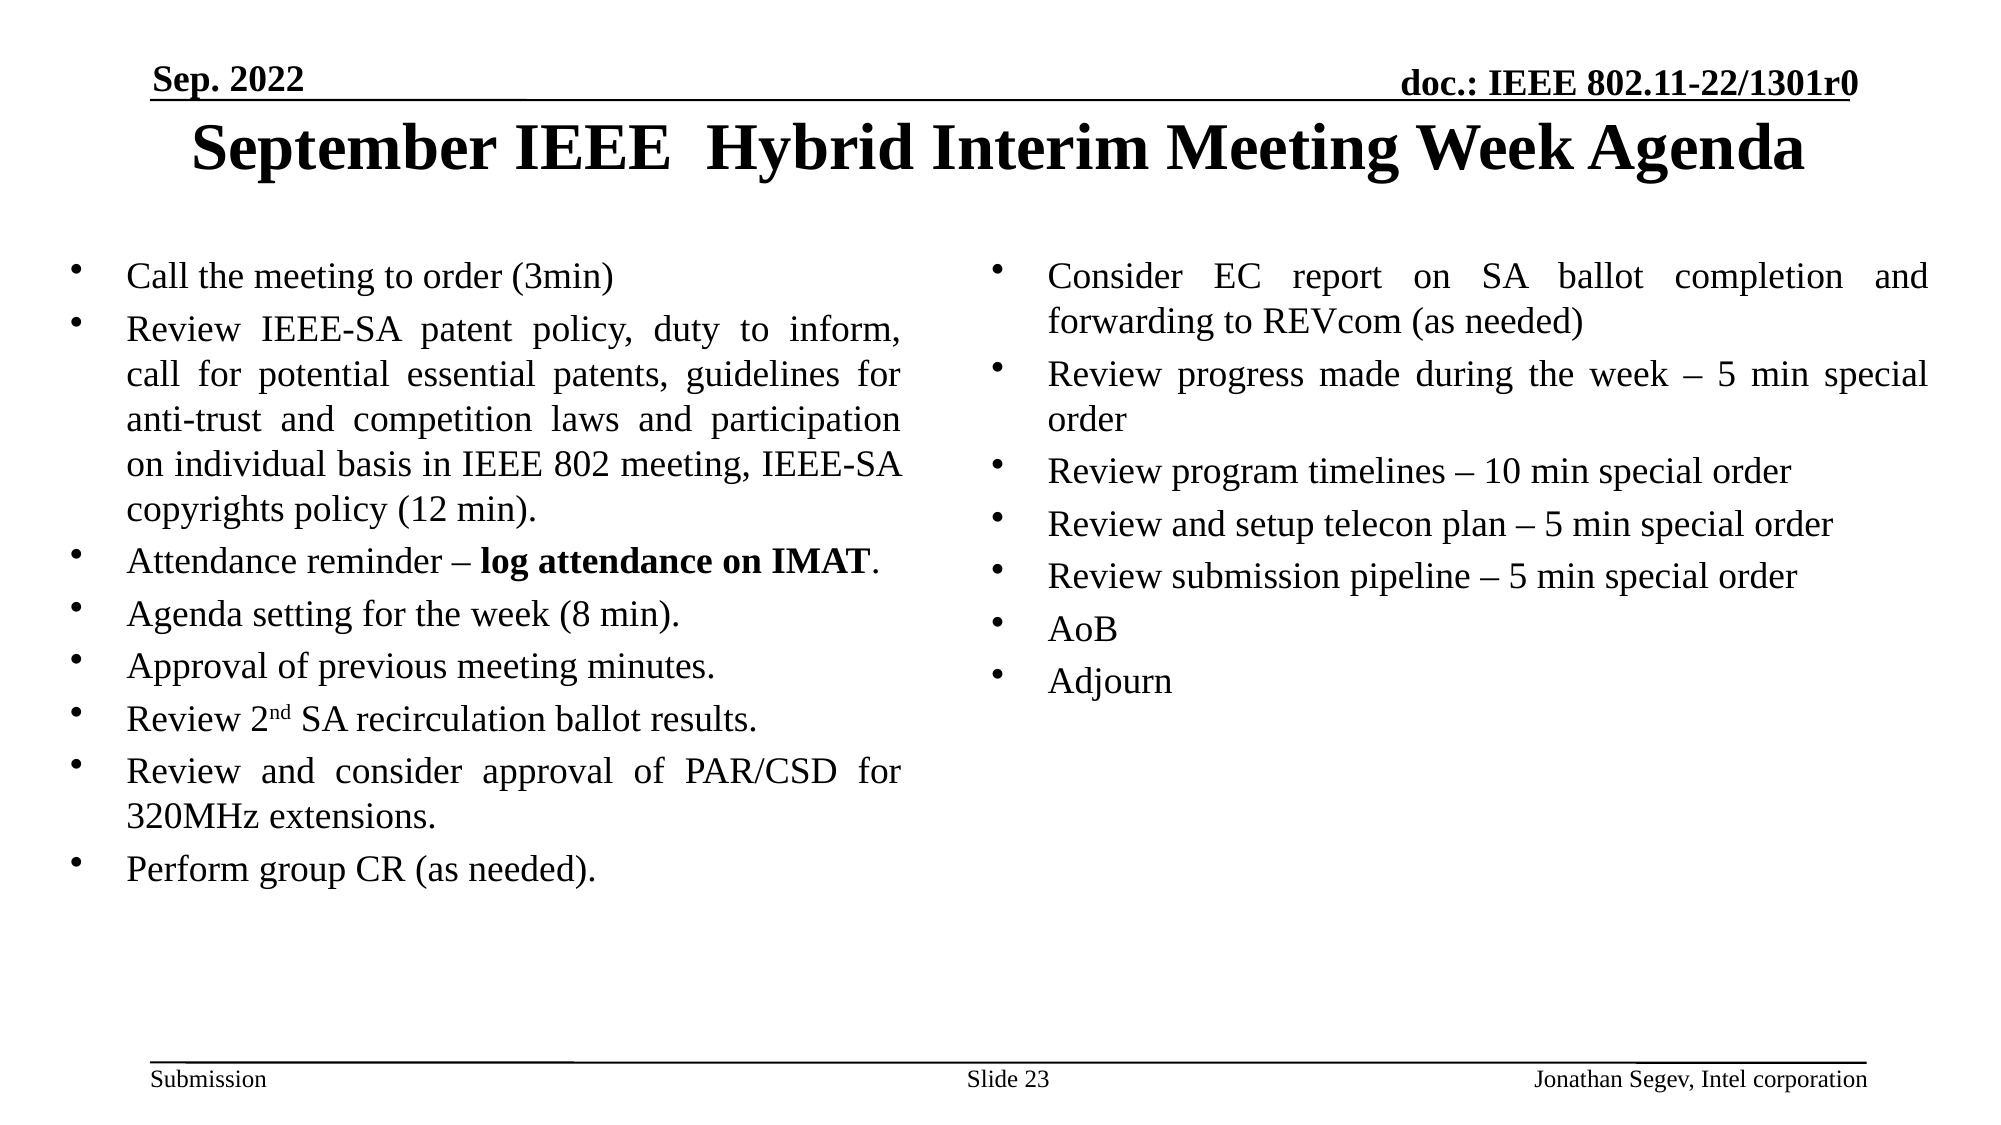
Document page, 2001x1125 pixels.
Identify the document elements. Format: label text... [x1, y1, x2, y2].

footer Jonathan Segev, Intel corporation [1171, 1061, 1869, 1093]
list Call the meeting to order (3min) Review IEEE-SA patent policy, duty to inform, call for potential essential patents, guidelines for anti-trust and competition laws and participation on individual basis in IEEE 802 meeting, IEEE-SA copyrights policy (12 min). Attendance reminder – log attendance on IMAT. Agenda setting for the week (8 min). Approval of previous meeting minutes. Review 2nd SA recirculation ballot results. Review and consider approval of PAR/CSD for 320MHz extensions. Perform group CR (as needed). [54, 243, 918, 1036]
slide_number Slide 23 [950, 1061, 1067, 1123]
text_box Consider EC report on SA ballot completion and forwarding to REVcom (as needed) Review progress made during the week – 5 min special order Review program timelines – 10 min special order Review and setup telecon plan – 5 min special order Review submission pipeline – 5 min special order AoB Adjourn [976, 243, 1945, 1008]
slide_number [152, 54, 563, 100]
title September IEEE Hybrid Interim Meeting Week Agenda [149, 112, 1850, 173]
